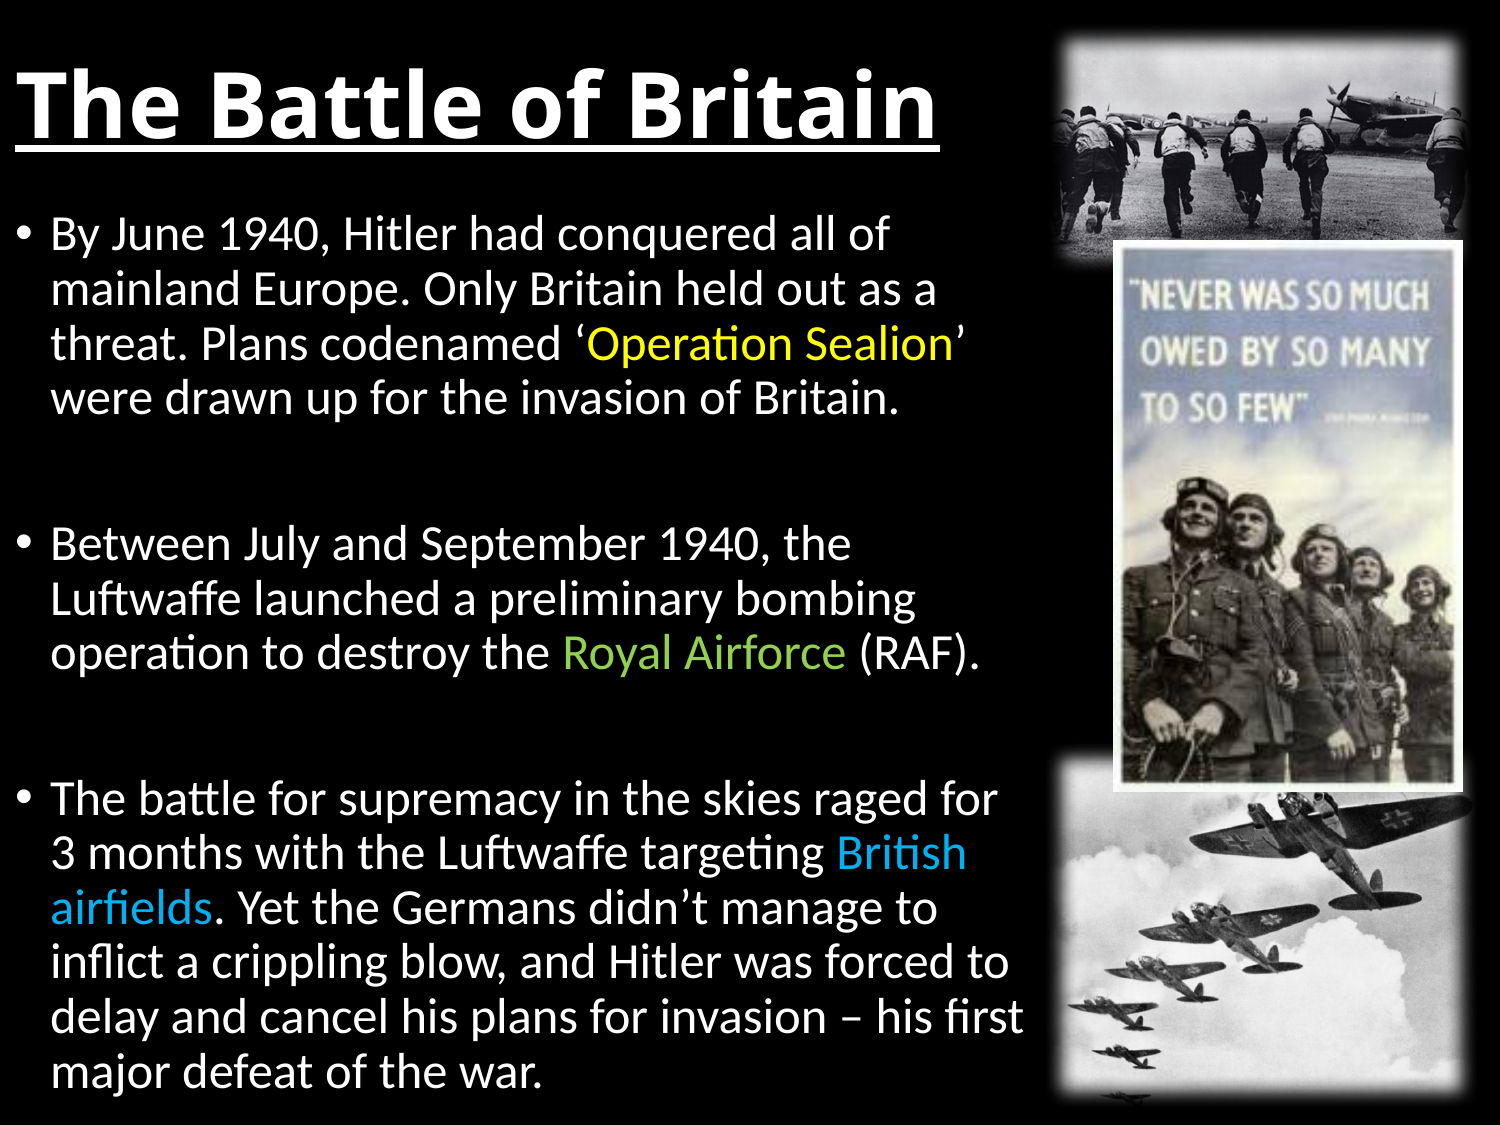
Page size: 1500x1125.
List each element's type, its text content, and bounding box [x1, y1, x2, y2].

title The Battle of Britain [0, 0, 1500, 218]
picture [1043, 22, 1479, 1109]
list By June 1940, Hitler had conquered all of mainland Europe. Only Britain held out as a threat. Plans codenamed ‘Operation Sealion’ were drawn up for the invasion of Britain. Between July and September 1940, the Luftwaffe launched a preliminary bombing operation to destroy the Royal Airforce (RAF). The battle for supremacy in the skies raged for 3 months with the Luftwaffe targeting British airfields. Yet the Germans didn’t manage to inflict a crippling blow, and Hitler was forced to delay and cancel his plans for invasion – his first major defeat of the war. [0, 199, 1044, 1125]
